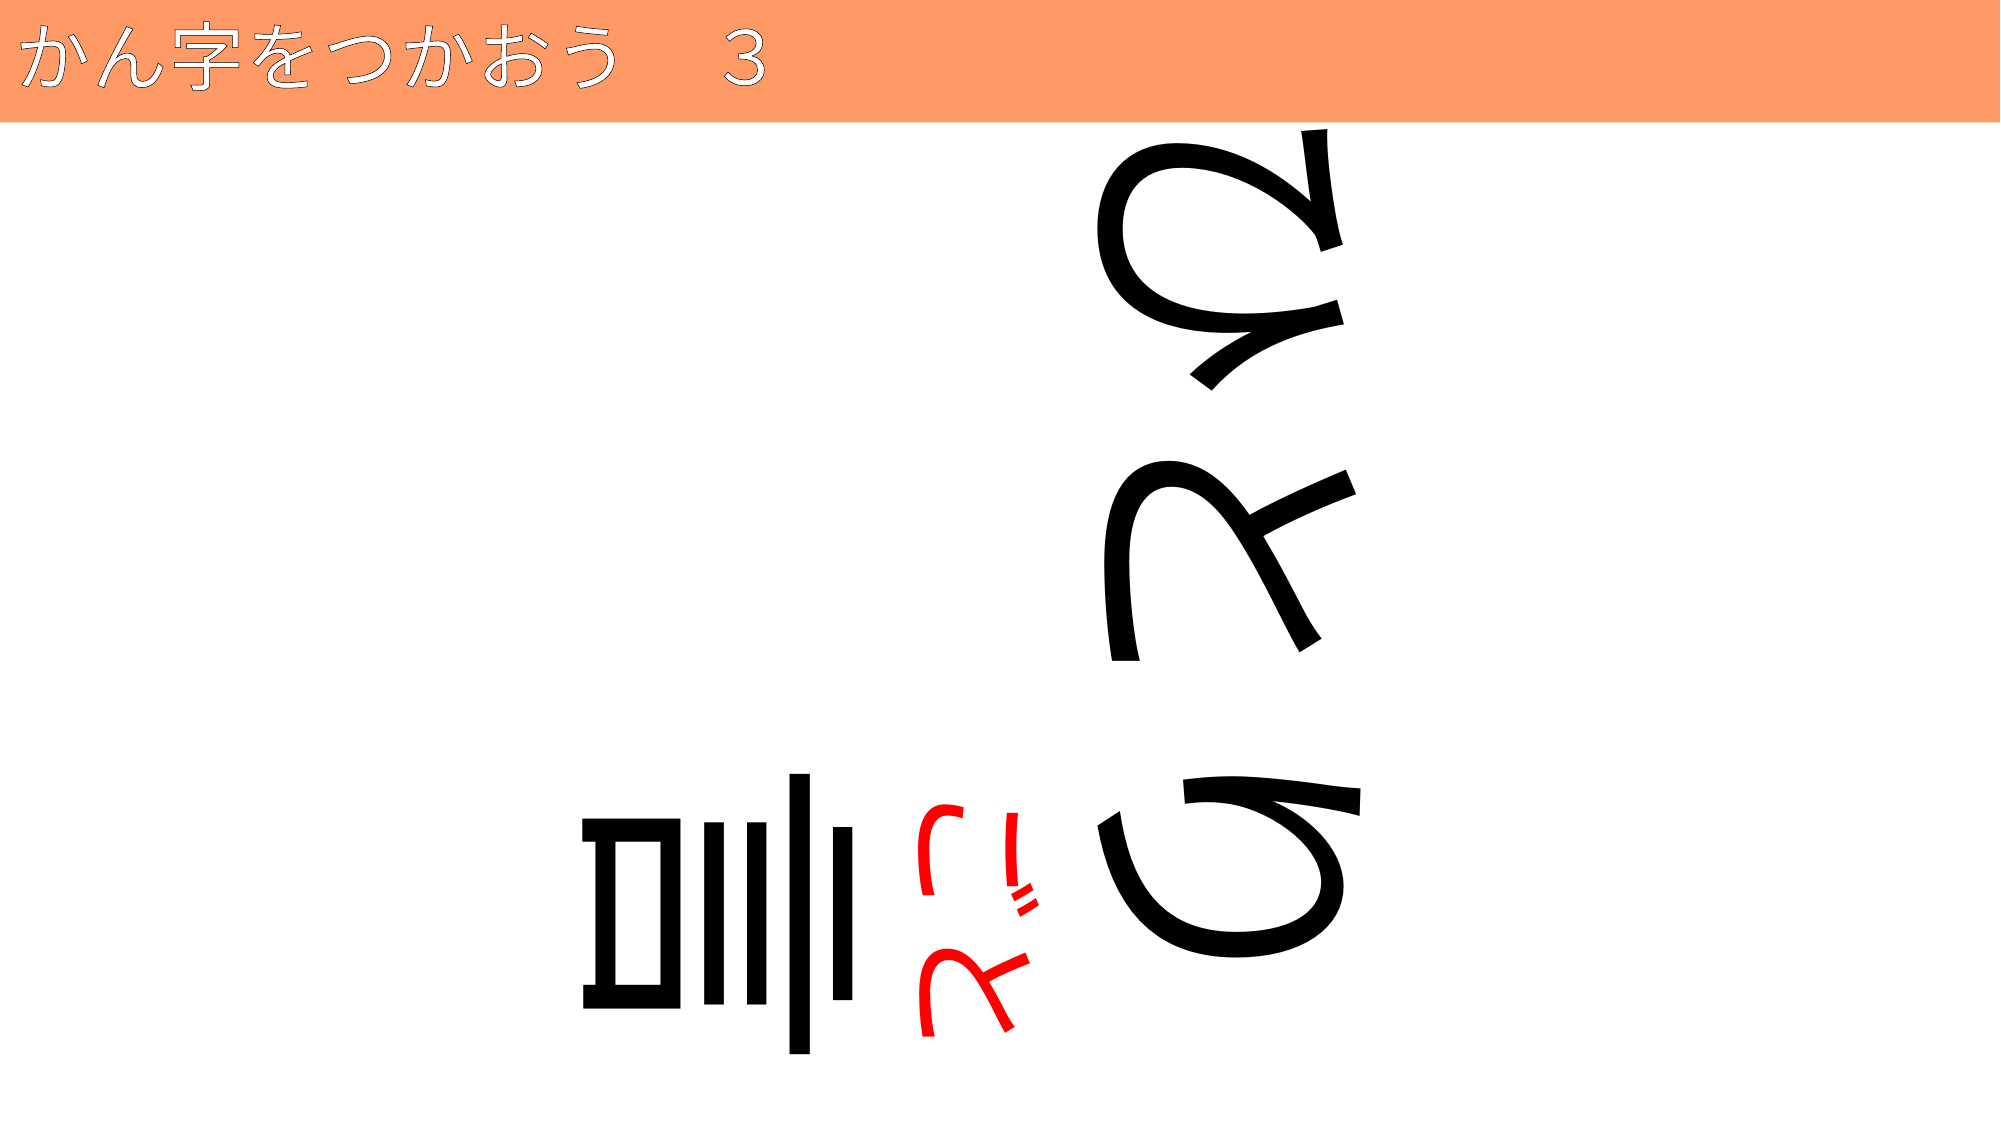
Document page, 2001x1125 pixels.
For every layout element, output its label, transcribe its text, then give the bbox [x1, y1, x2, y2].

text_box 言 [518, 742, 928, 1125]
text_box ごと [928, 769, 1069, 1063]
text_box ひとり [1024, 80, 1434, 1083]
title かん字をつかおう ３ [0, 0, 1712, 123]
slide_number 83 [1712, 0, 2000, 123]
